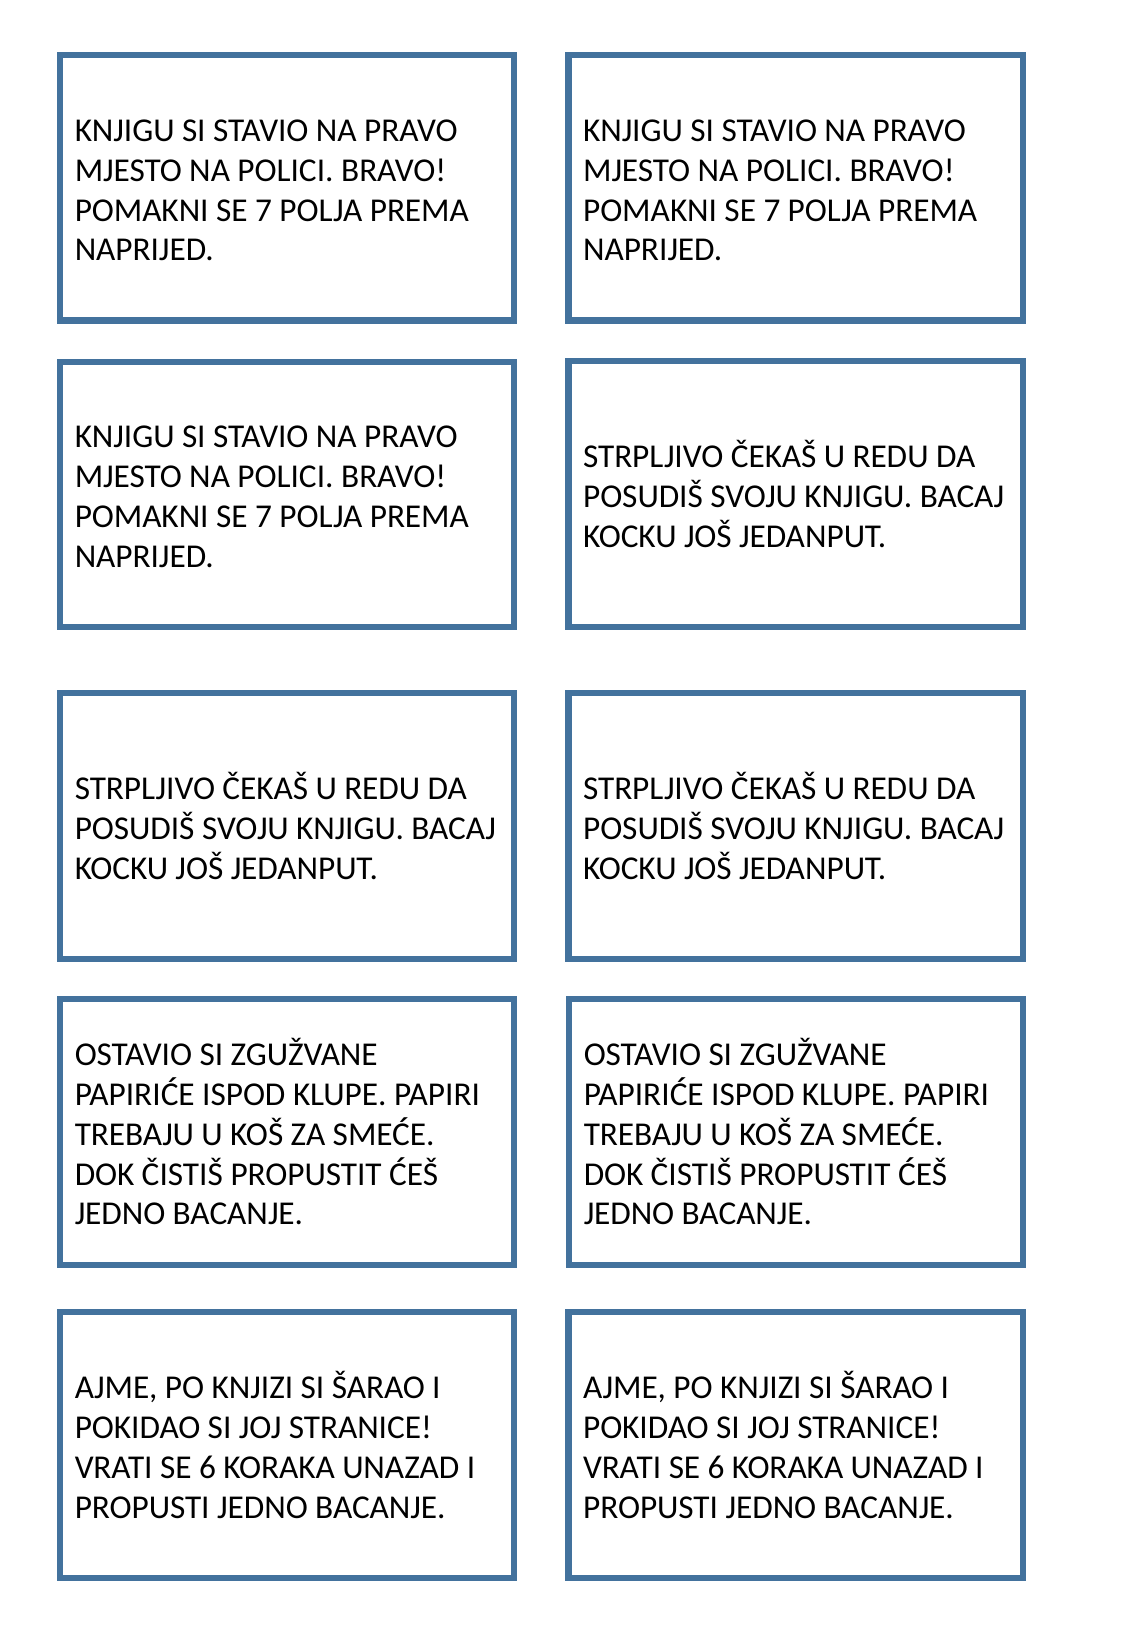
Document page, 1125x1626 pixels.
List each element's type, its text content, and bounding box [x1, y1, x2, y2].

text_box STRPLJIVO ČEKAŠ U REDU DA POSUDIŠ SVOJU KNJIGU. BACAJ KOCKU JOŠ JEDANPUT. [567, 692, 1024, 960]
text_box KNJIGU SI STAVIO NA PRAVO MJESTO NA POLICI. BRAVO! POMAKNI SE 7 POLJA PREMA NAPRIJED. [59, 54, 515, 321]
text_box AJME, PO KNJIZI SI ŠARAO I POKIDAO SI JOJ STRANICE! VRATI SE 6 KORAKA UNAZAD I PROPUSTI JEDNO BACANJE. [567, 1311, 1024, 1579]
text_box AJME, PO KNJIZI SI ŠARAO I POKIDAO SI JOJ STRANICE! VRATI SE 6 KORAKA UNAZAD I PROPUSTI JEDNO BACANJE. [59, 1311, 515, 1579]
text_box KNJIGU SI STAVIO NA PRAVO MJESTO NA POLICI. BRAVO! POMAKNI SE 7 POLJA PREMA NAPRIJED. [567, 54, 1024, 321]
text_box KNJIGU SI STAVIO NA PRAVO MJESTO NA POLICI. BRAVO! POMAKNI SE 7 POLJA PREMA NAPRIJED. [59, 361, 515, 628]
text_box STRPLJIVO ČEKAŠ U REDU DA POSUDIŠ SVOJU KNJIGU. BACAJ KOCKU JOŠ JEDANPUT. [567, 360, 1024, 628]
text_box STRPLJIVO ČEKAŠ U REDU DA POSUDIŠ SVOJU KNJIGU. BACAJ KOCKU JOŠ JEDANPUT. [59, 692, 515, 960]
text_box OSTAVIO SI ZGUŽVANE PAPIRIĆE ISPOD KLUPE. PAPIRI TREBAJU U KOŠ ZA SMEĆE. DOK ČISTIŠ PROPUSTIT ĆEŠ JEDNO BACANJE. [568, 998, 1024, 1266]
text_box OSTAVIO SI ZGUŽVANE PAPIRIĆE ISPOD KLUPE. PAPIRI TREBAJU U KOŠ ZA SMEĆE. DOK ČISTIŠ PROPUSTIT ĆEŠ JEDNO BACANJE. [59, 998, 515, 1266]
